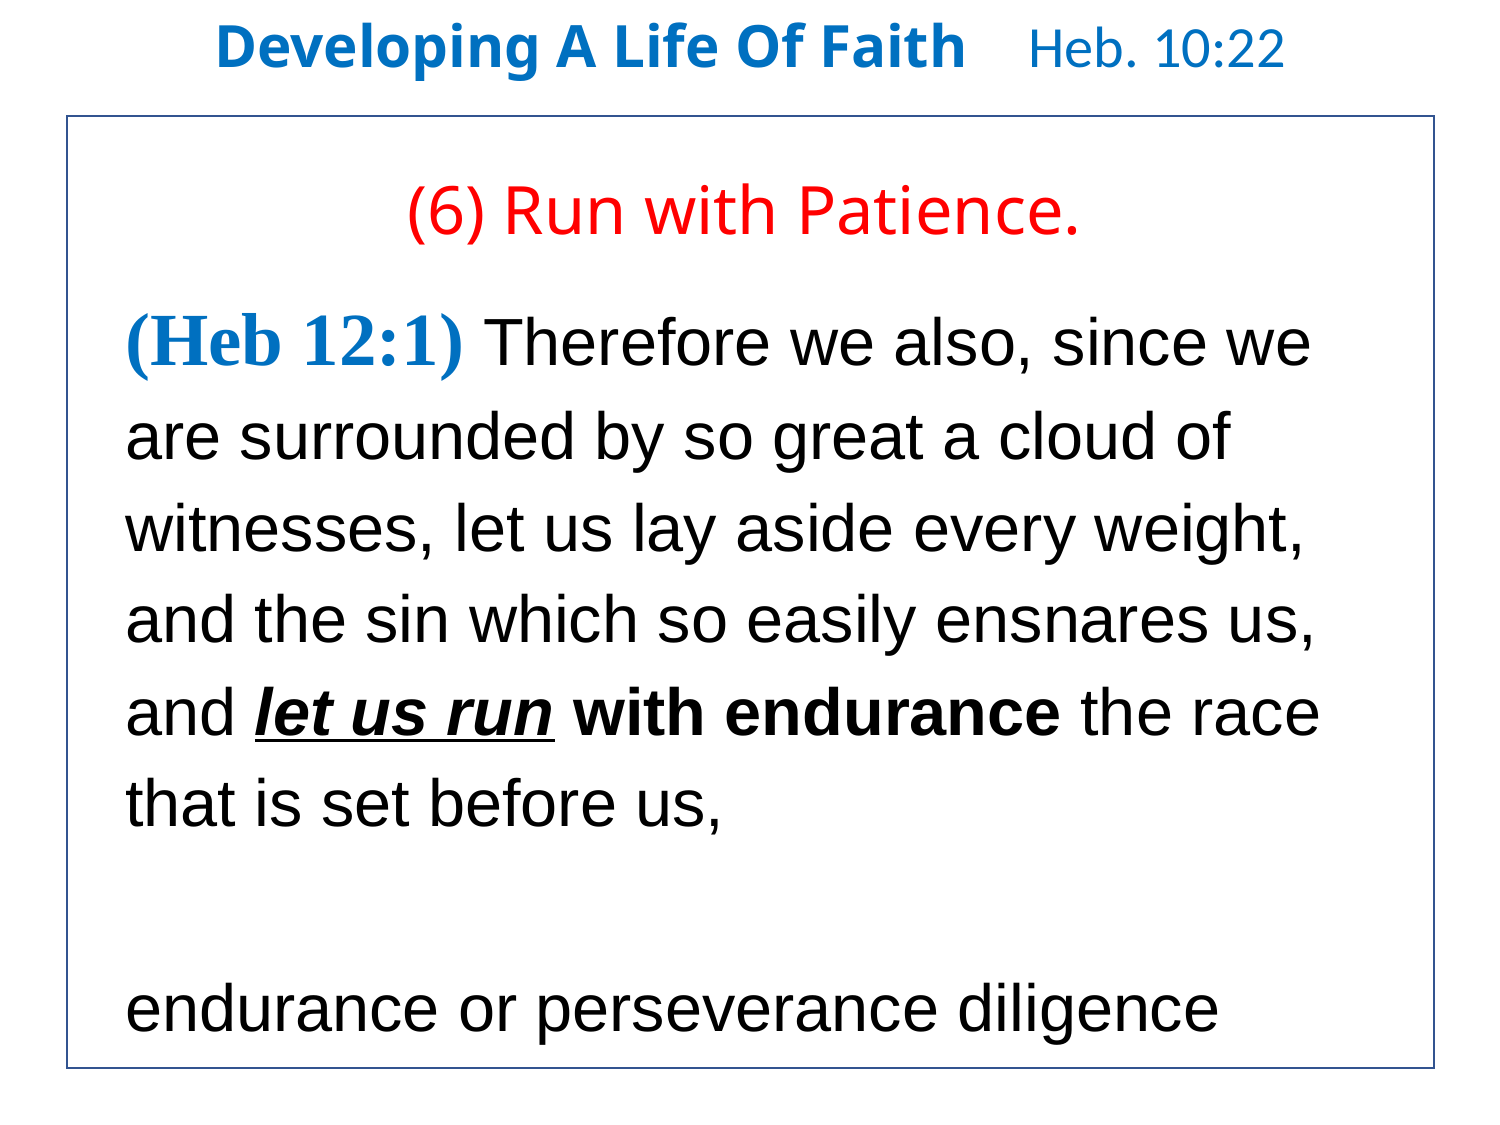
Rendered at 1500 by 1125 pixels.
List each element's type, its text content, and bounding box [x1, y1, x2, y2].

text_box [66, 115, 1435, 1069]
text_box Developing A Life Of Faith Heb. 10:22 [0, 1, 1500, 87]
